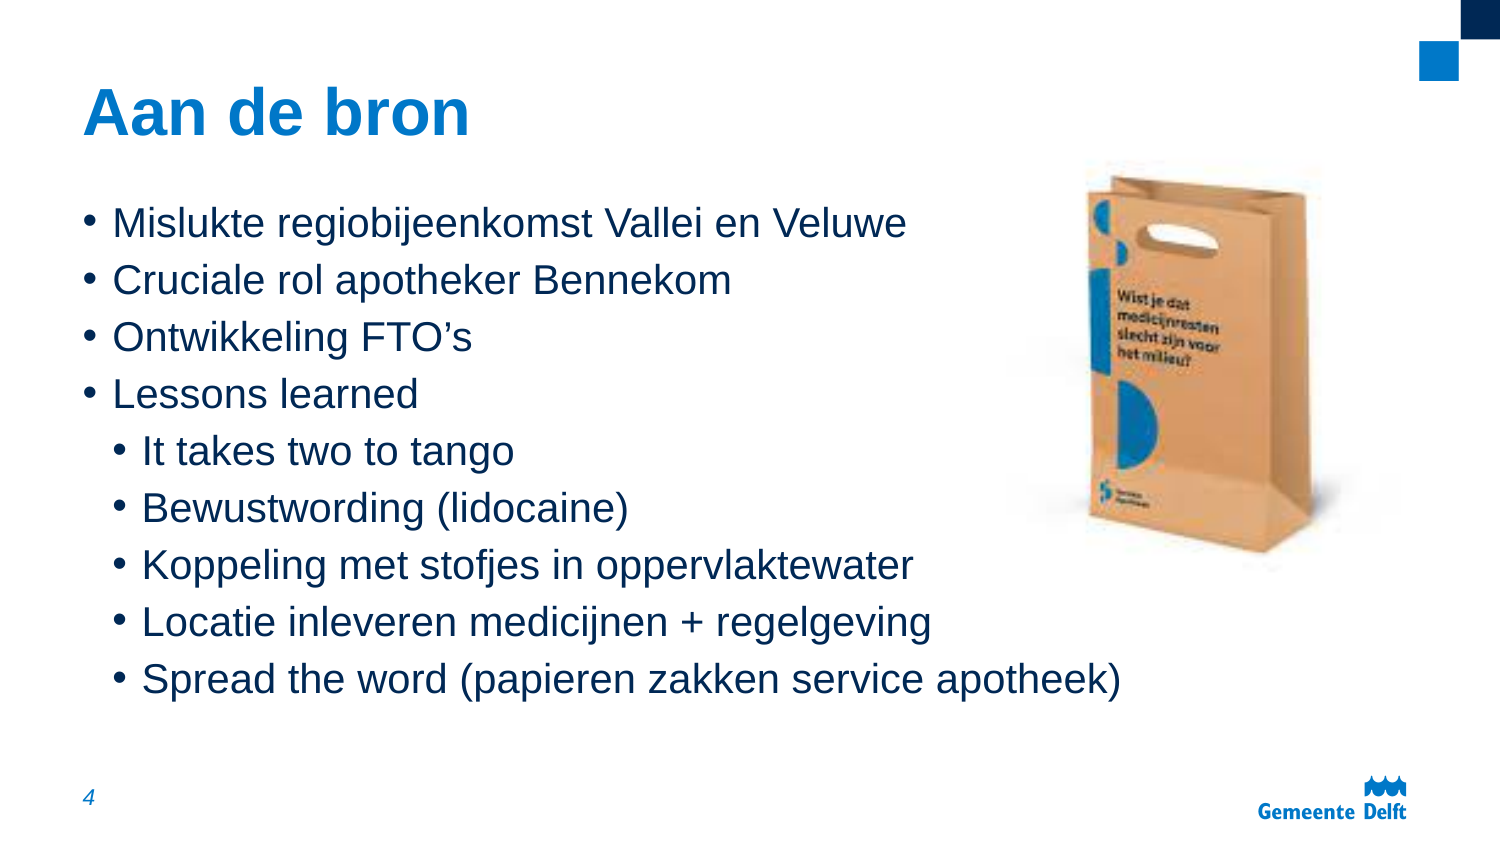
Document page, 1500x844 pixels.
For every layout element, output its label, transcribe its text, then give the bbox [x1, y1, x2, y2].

picture [930, 83, 1481, 634]
title Aan de bron [82, 41, 1406, 188]
list Mislukte regiobijeenkomst Vallei en Veluwe Cruciale rol apotheker Bennekom Ontwikkeling FTO’s Lessons learned It takes two to tango Bewustwording (lidocaine) Koppeling met stofjes in oppervlaktewater Locatie inleveren medicijnen + regelgeving Spread the word (papieren zakken service apotheek) [82, 188, 1406, 744]
picture [1417, 0, 1500, 81]
picture [1251, 767, 1418, 827]
slide_number 4 [82, 782, 142, 818]
